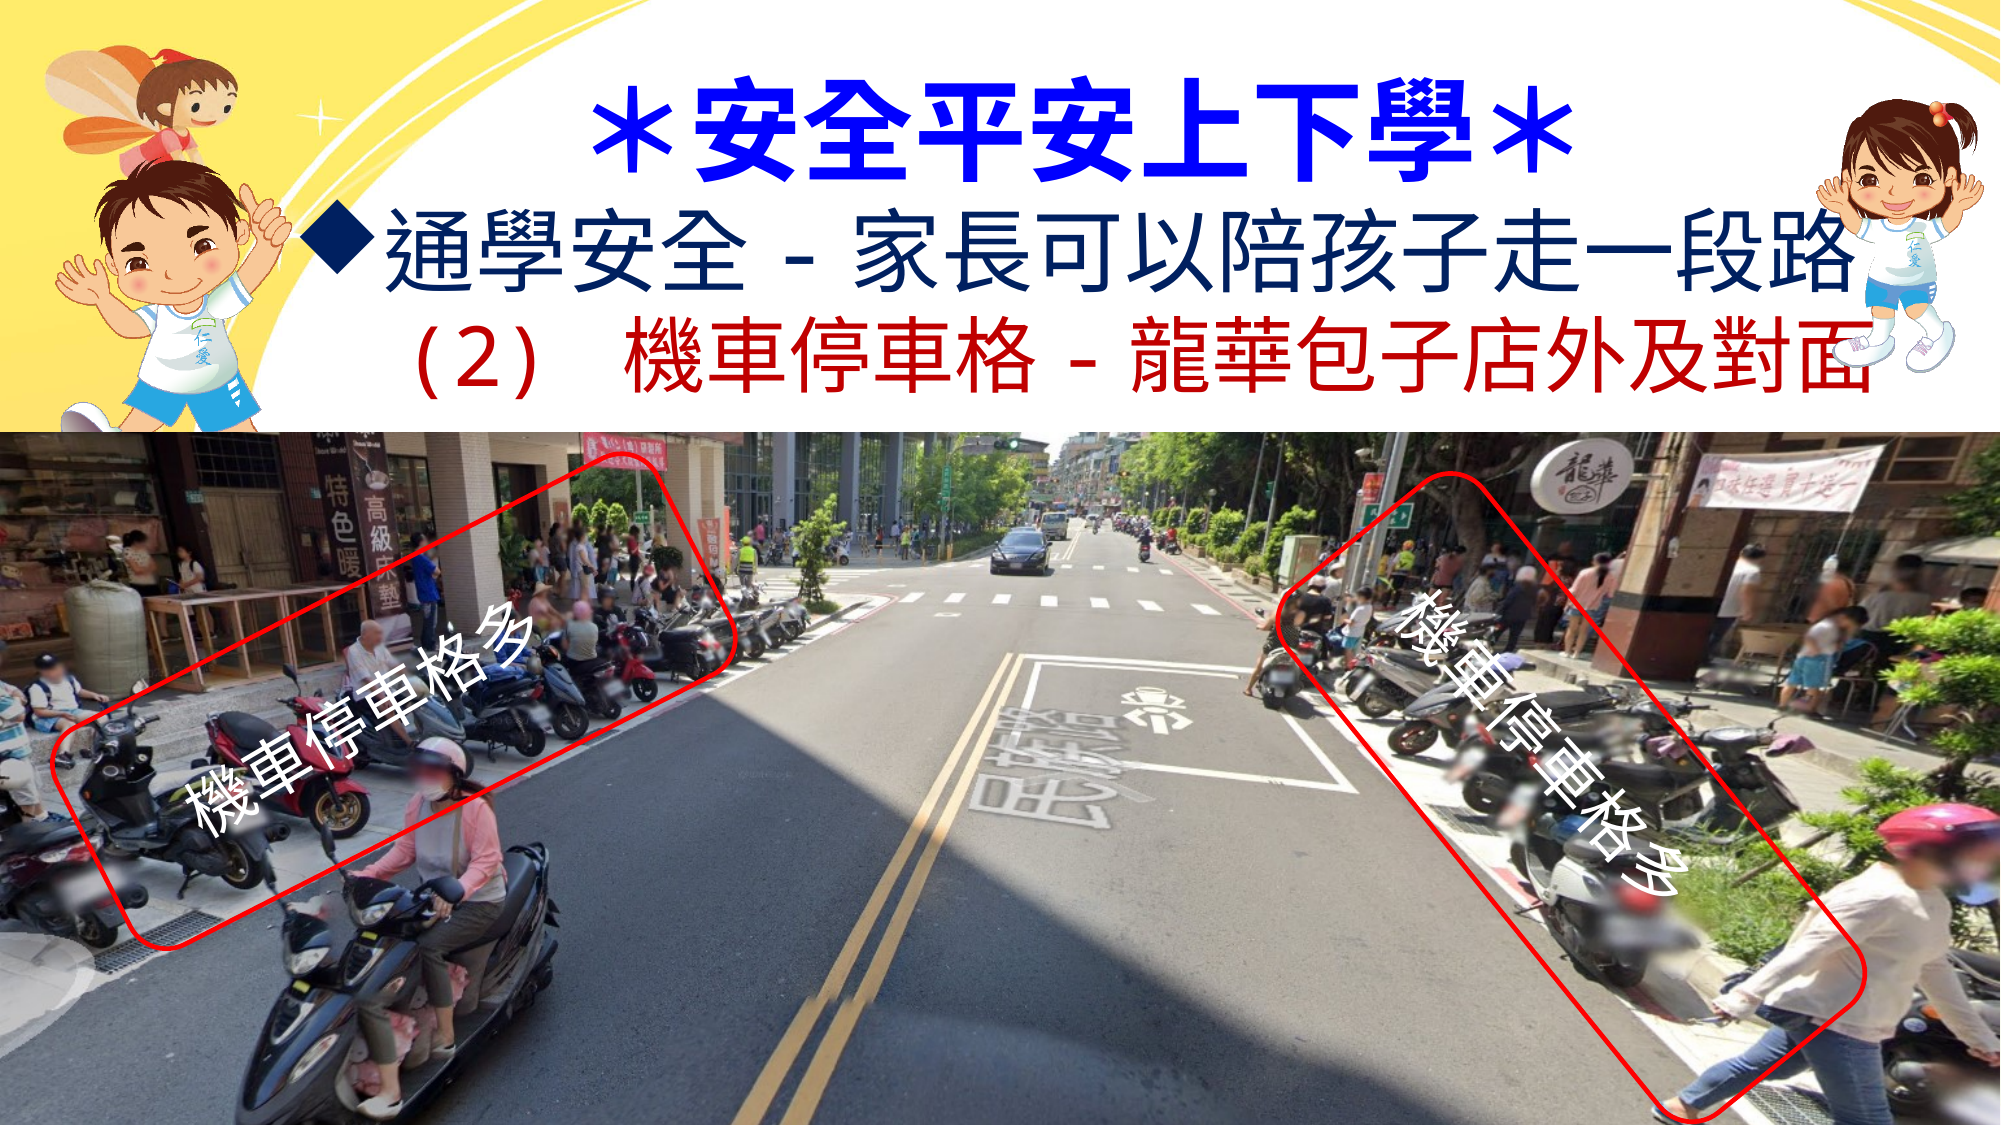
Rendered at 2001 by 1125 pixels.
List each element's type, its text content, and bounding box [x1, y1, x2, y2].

list 通學安全-家長可以陪孩子走一段路 (2) 機車停車格-龍華包子店外及對面 [297, 212, 1945, 432]
text_box ＊安全平安上下學＊ [546, 52, 1620, 179]
picture [0, 0, 2001, 1125]
